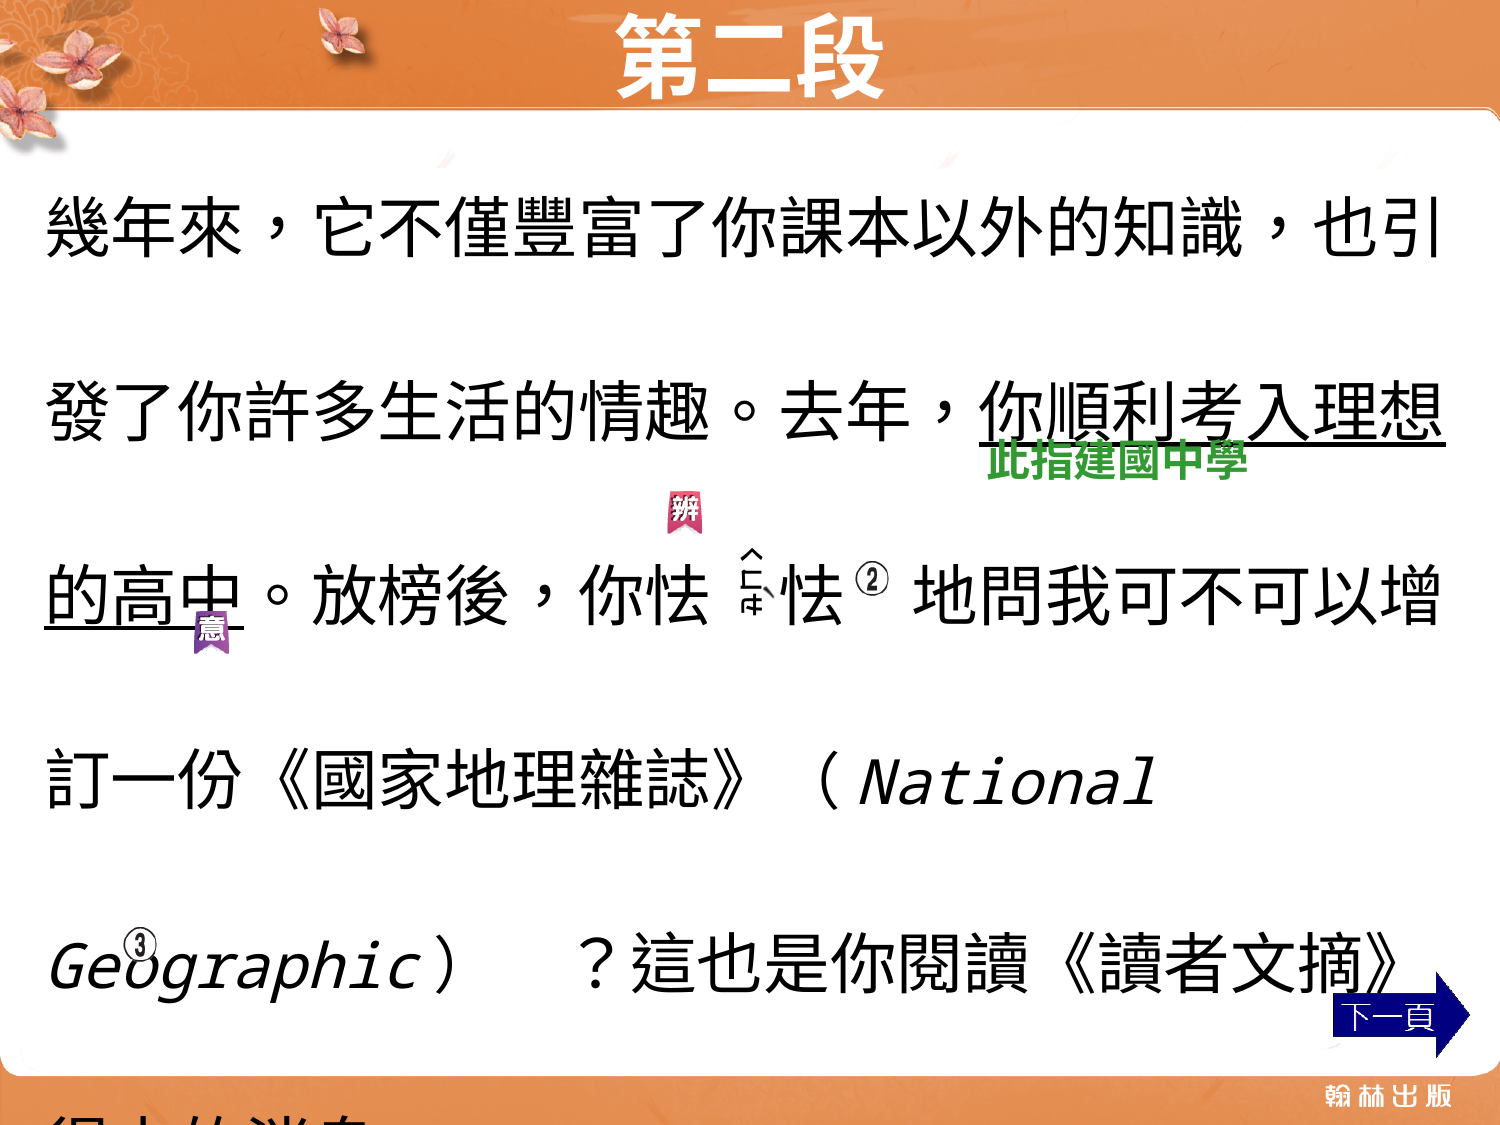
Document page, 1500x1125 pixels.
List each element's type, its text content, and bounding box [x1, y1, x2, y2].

picture [194, 611, 231, 658]
picture [844, 550, 898, 605]
text_box 第二段 [74, 0, 1425, 149]
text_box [714, 527, 787, 658]
text_box 幾年來，它不僅豐富了你課本以外的知識，也引發了你許多生活的情趣。去年，你順利考入理想的高中。放榜後，你怯 怯 地問我可不可以增訂一份《國家地理雜誌》（National Geographic） ？這也是你閱讀《讀者文摘》得來的消息。 [29, 74, 1477, 811]
picture [0, 0, 1500, 1125]
picture [666, 491, 703, 537]
text_box 此指建國中學 [986, 432, 1435, 486]
